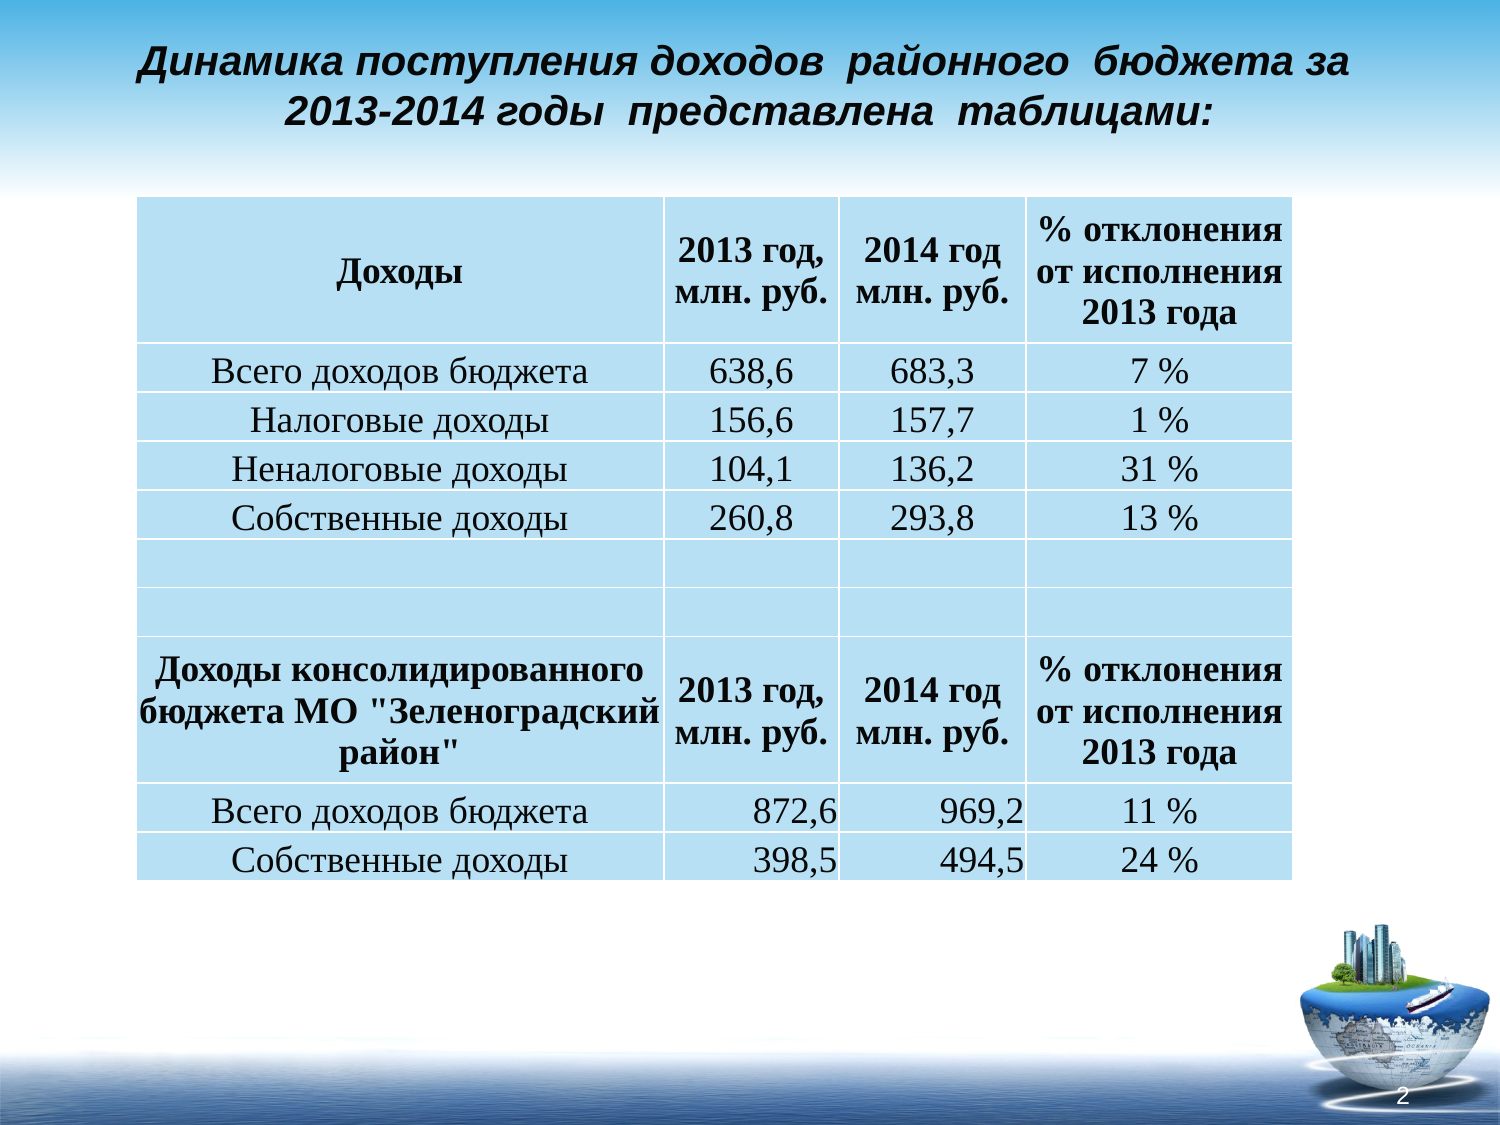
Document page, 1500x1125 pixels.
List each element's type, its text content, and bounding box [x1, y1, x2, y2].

table_cell [840, 540, 1025, 587]
table_cell [665, 588, 838, 636]
table_cell 638,6 [665, 344, 838, 391]
table_cell Собственные доходы [137, 491, 663, 538]
table_cell 293,8 [840, 491, 1025, 538]
table_cell 2014 год млн. руб. [840, 637, 1025, 782]
table_cell [840, 588, 1025, 636]
table_cell Всего доходов бюджета [137, 344, 663, 391]
table_cell [665, 540, 838, 587]
table_cell [1027, 588, 1292, 636]
table_cell 136,2 [840, 442, 1025, 489]
table_cell 1 % [1027, 393, 1292, 440]
table_cell Собственные доходы [137, 833, 663, 880]
table_cell 260,8 [665, 491, 838, 538]
table_cell Доходы консолидированного бюджета МО "Зеленоградский район" [137, 637, 663, 782]
picture [0, 920, 1500, 1125]
table_cell 969,2 [840, 784, 1025, 831]
table_cell Неналоговые доходы [137, 442, 663, 489]
table_cell 13 % [1027, 491, 1292, 538]
table_cell [1027, 540, 1292, 587]
table_cell 872,6 [665, 784, 838, 831]
slide_number 2 [1074, 1072, 1426, 1113]
table_cell 104,1 [665, 442, 838, 489]
table_header 2013 год, млн. руб. [665, 197, 838, 342]
table_cell Налоговые доходы [137, 393, 663, 440]
table_cell 494,5 [840, 833, 1025, 880]
table_cell 398,5 [665, 833, 838, 880]
table_cell [137, 588, 663, 636]
table_cell 24 % [1027, 833, 1292, 880]
table_cell Всего доходов бюджета [137, 784, 663, 831]
table_cell % отклонения от исполнения 2013 года [1027, 637, 1292, 782]
table_cell 11 % [1027, 784, 1292, 831]
table_cell 157,7 [840, 393, 1025, 440]
table_header Доходы [137, 197, 663, 342]
table_header 2014 год млн. руб. [840, 197, 1025, 342]
table_cell 683,3 [840, 344, 1025, 391]
table_cell 7 % [1027, 344, 1292, 391]
table_cell 2013 год, млн. руб. [665, 637, 838, 782]
title Динамика поступления доходов районного бюджета за 2013-2014 годы представлена таблицами: [74, 37, 1426, 181]
table_cell 156,6 [665, 393, 838, 440]
table_cell 31 % [1027, 442, 1292, 489]
table_cell [137, 540, 663, 587]
table_header % отклонения от исполнения 2013 года [1027, 197, 1292, 342]
